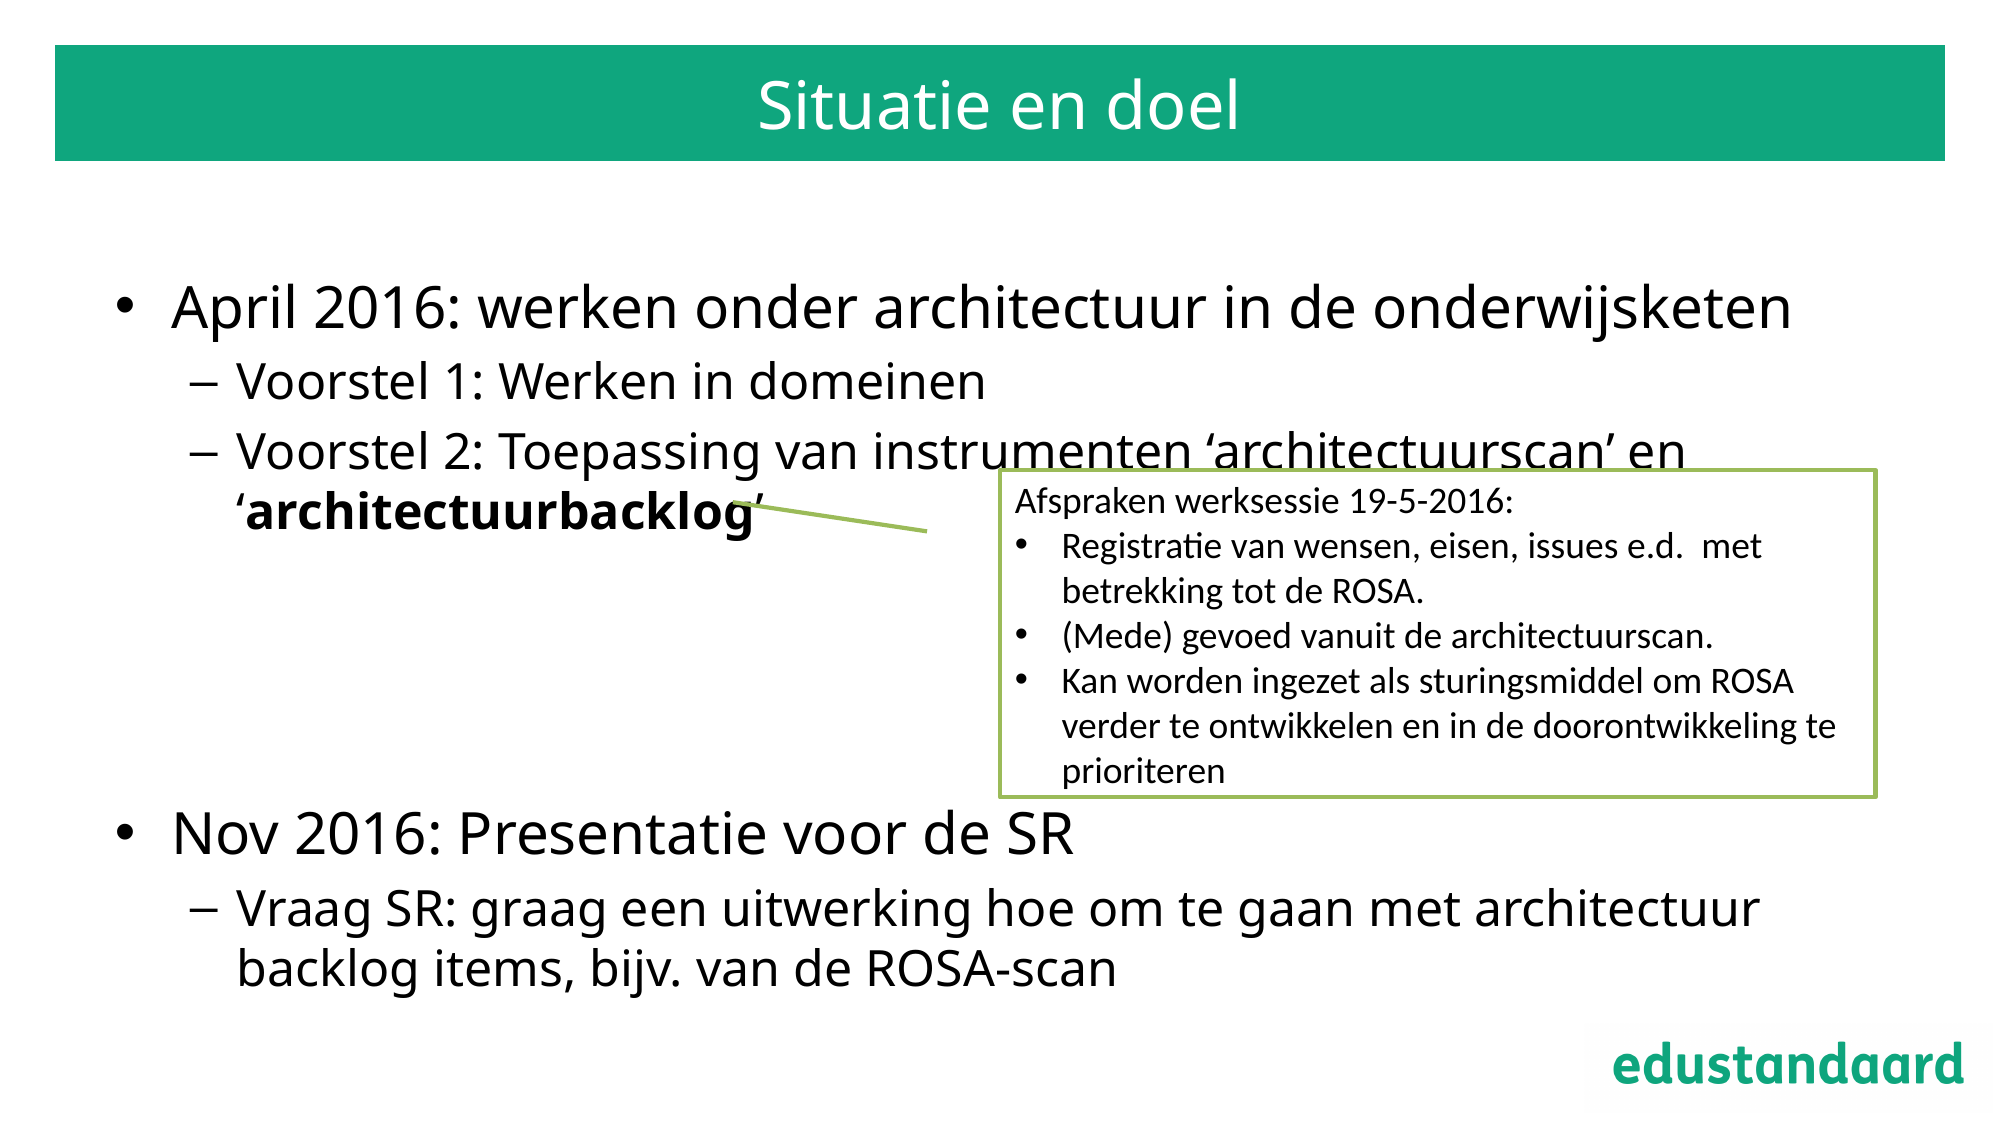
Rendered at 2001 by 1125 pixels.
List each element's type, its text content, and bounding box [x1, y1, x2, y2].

picture [1584, 1023, 1993, 1113]
text_box Afspraken werksessie 19-5-2016: Registratie van wensen, eisen, issues e.d. met betrekking tot de ROSA. (Mede) gevoed vanuit de architectuurscan. Kan worden ingezet als sturingsmiddel om ROSA verder te ontwikkelen en in de doorontwikkeling te prioriteren [998, 468, 1878, 799]
title Situatie en doel [55, 45, 1945, 161]
list April 2016: werken onder architectuur in de onderwijsketen Voorstel 1: Werken in domeinen Voorstel 2: Toepassing van instrumenten ‘architectuurscan’ en ‘architectuurbacklog’ Nov 2016: Presentatie voor de SR Vraag SR: graag een uitwerking hoe om te gaan met architectuur backlog items, bijv. van de ROSA-scan [99, 262, 1900, 1005]
text_box Afspraken werksessie 19-5-2016: Registratie van wensen, eisen, issues e.d. met betrekking tot de ROSA. (Mede) gevoed vanuit de architectuurscan. Kan worden ingezet als sturingsmiddel om ROSA verder te ontwikkelen en in de doorontwikkeling te prioriteren [732, 500, 928, 534]
